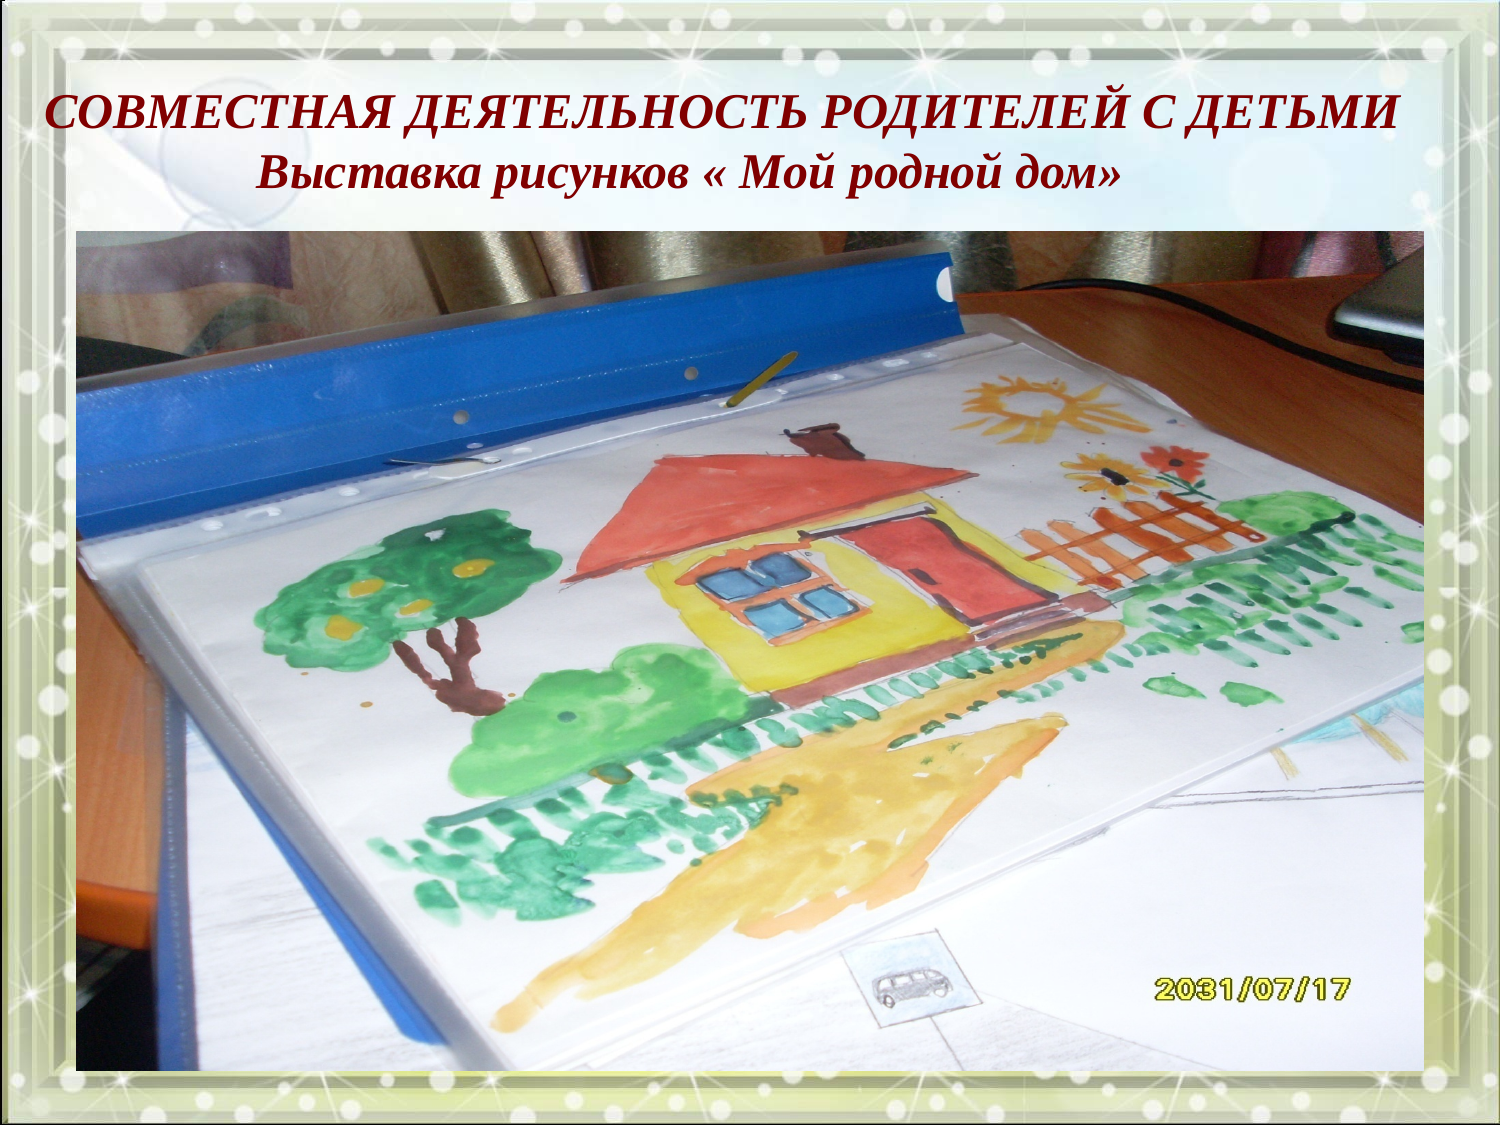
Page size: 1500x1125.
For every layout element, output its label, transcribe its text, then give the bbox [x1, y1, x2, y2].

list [76, 231, 1424, 1071]
picture [0, 0, 1500, 1125]
title СОВМЕСТНАЯ ДЕЯТЕЛЬНОСТЬ РОДИТЕЛЕЙ С ДЕТЬМИ Выставка рисунков « Мой родной дом» [29, 44, 1426, 233]
